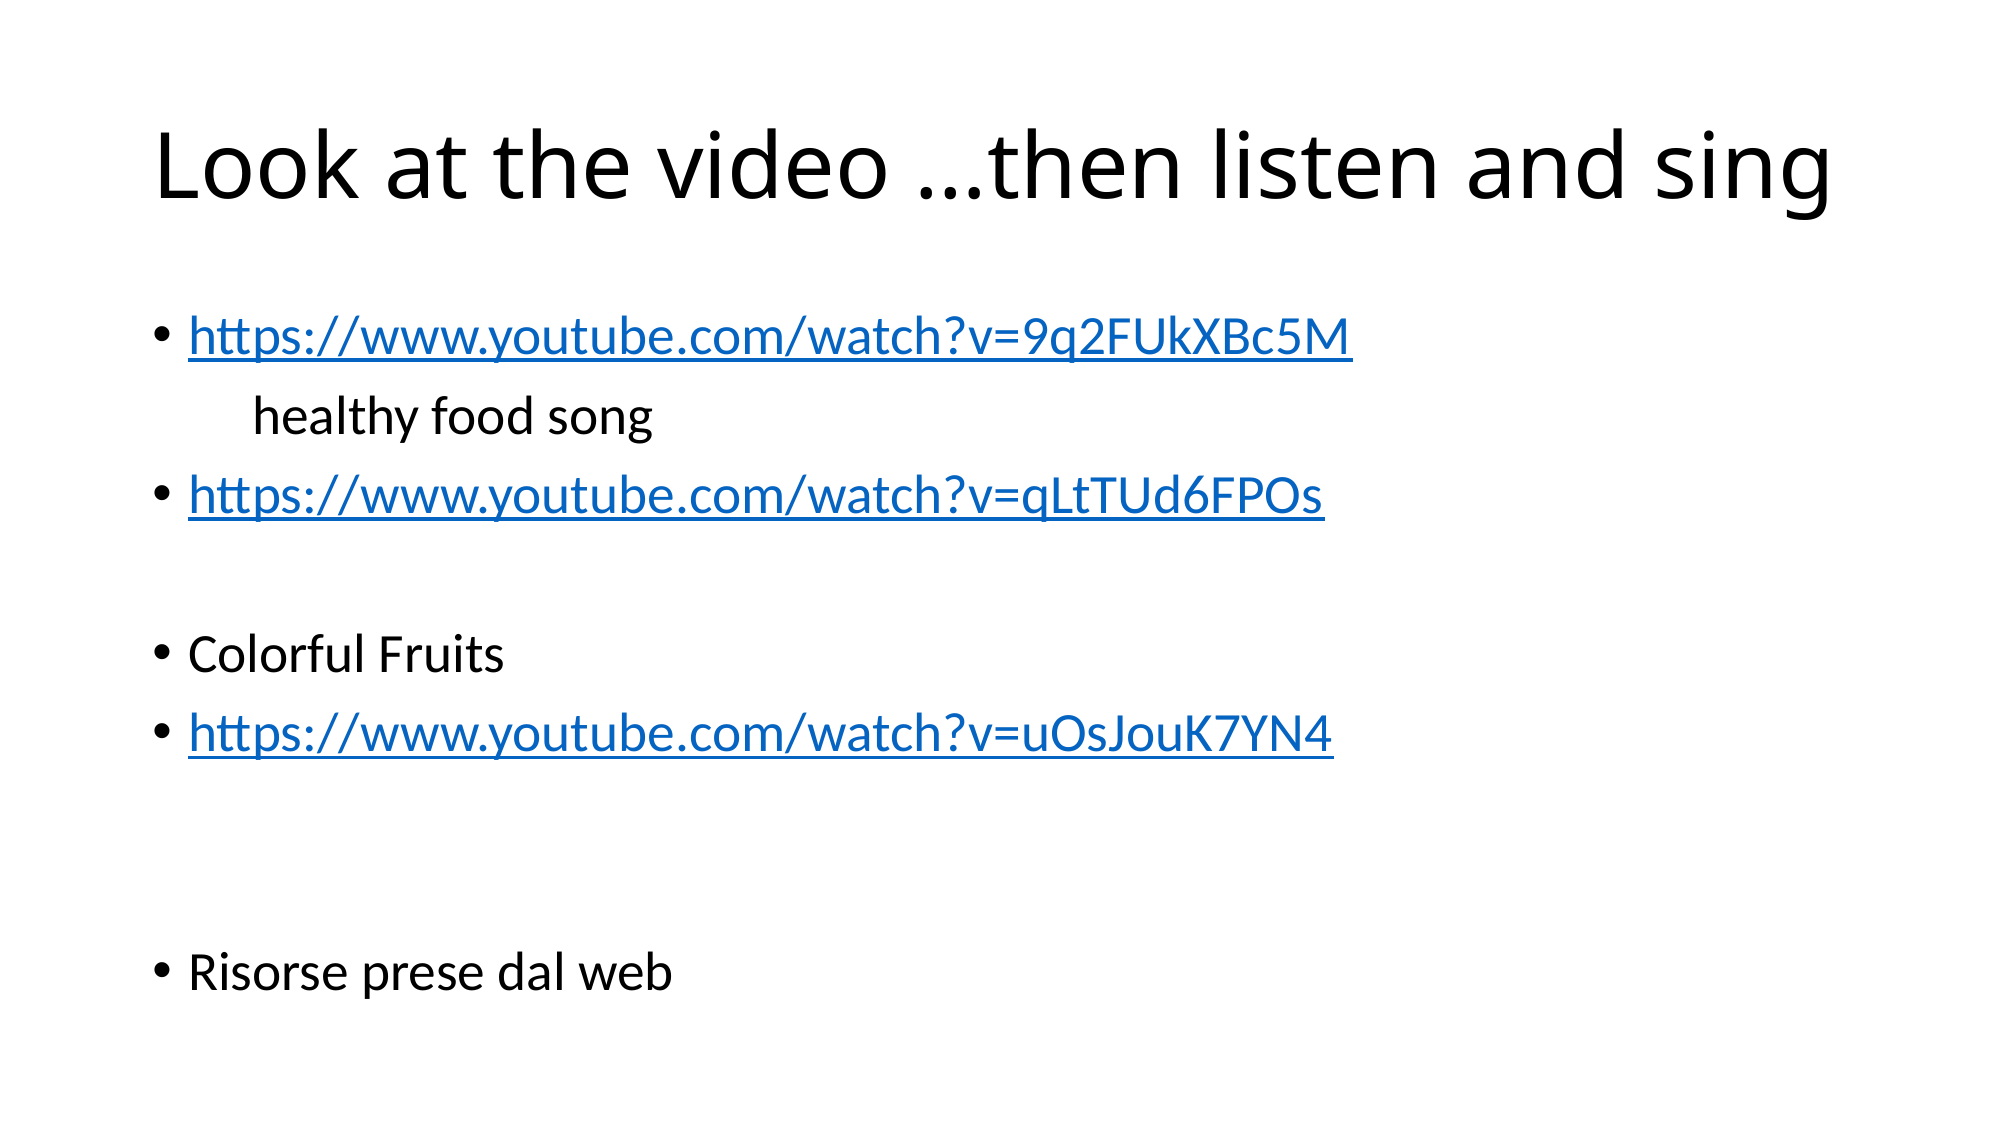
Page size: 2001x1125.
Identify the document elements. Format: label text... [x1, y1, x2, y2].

title Look at the video …then listen and sing [137, 59, 1863, 278]
list https://www.youtube.com/watch?v=9q2FUkXBc5M healthy food song https://www.youtube.com/watch?v=qLtTUd6FPOs Colorful Fruits https://www.youtube.com/watch?v=uOsJouK7YN4 Risorse prese dal web [137, 299, 1863, 1014]
